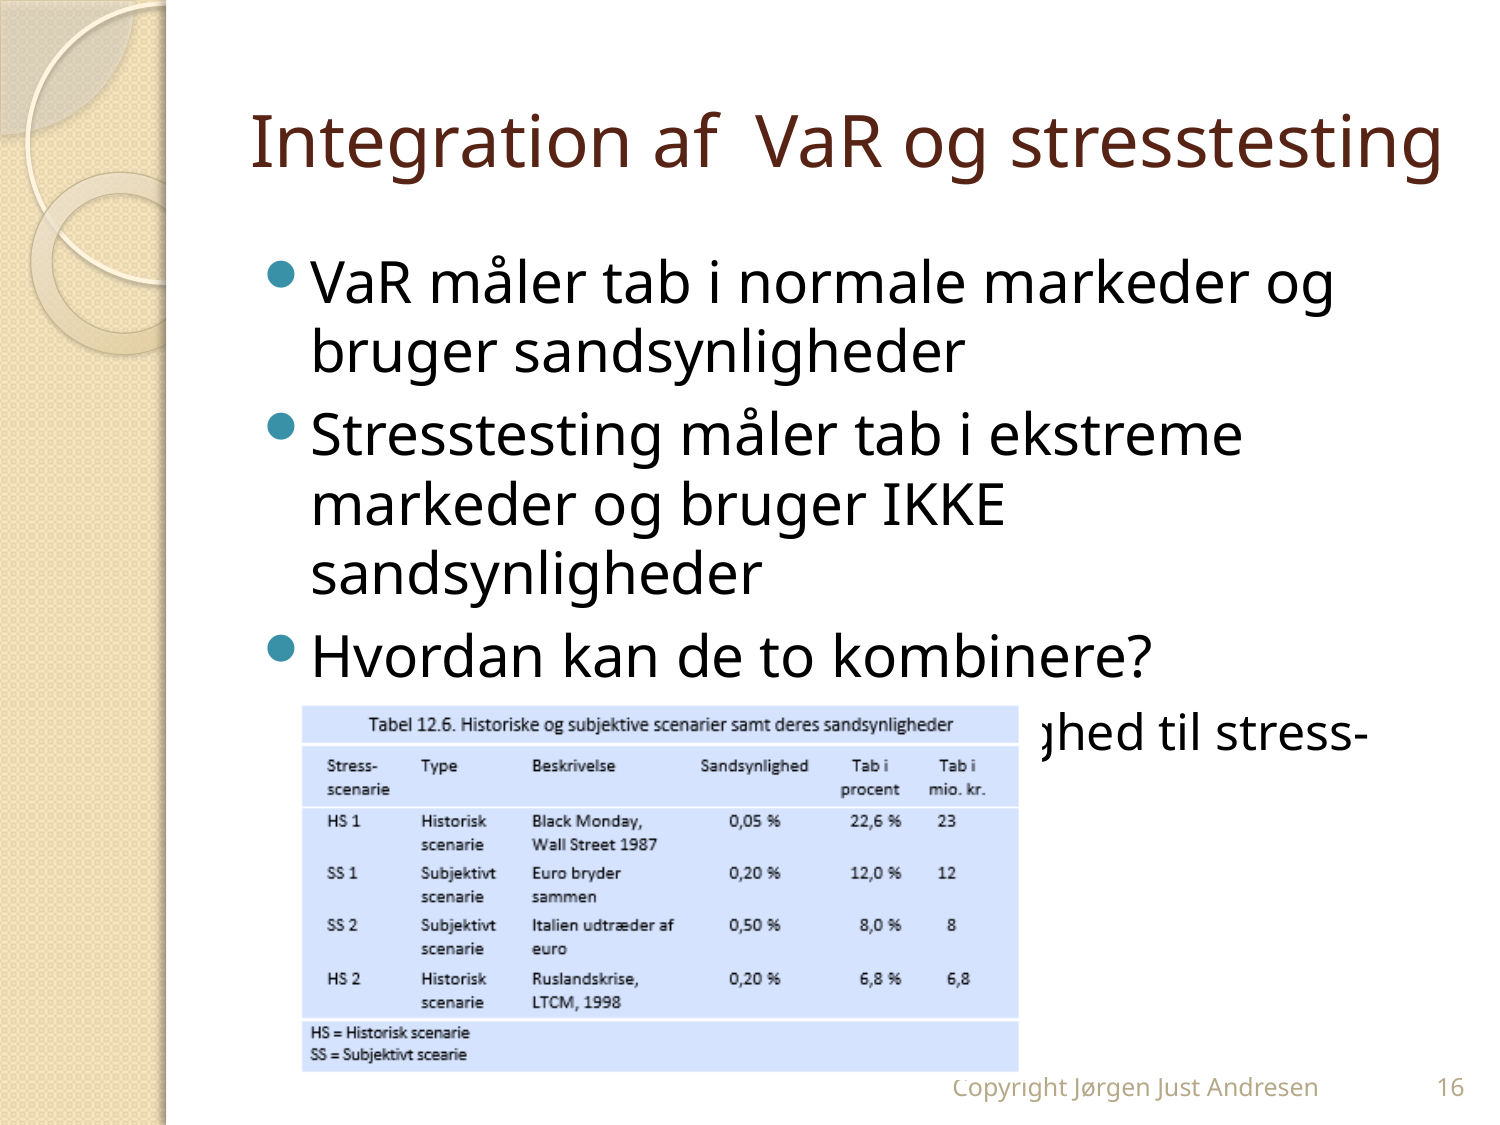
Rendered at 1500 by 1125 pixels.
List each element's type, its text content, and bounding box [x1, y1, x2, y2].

list VaR måler tab i normale markeder og bruger sandsynligheder Stresstesting måler tab i ekstreme markeder og bruger IKKE sandsynligheder Hvordan kan de to kombinere? Forsøg at tillæg en sandsynlighed til stress-scenarierne [235, 237, 1466, 1025]
slide_number 16 [1413, 1034, 1488, 1113]
picture [290, 695, 1043, 1081]
title Integration af VaR og stresstesting [235, 45, 1466, 233]
footer Copyright Jørgen Just Andresen [937, 1034, 1413, 1113]
